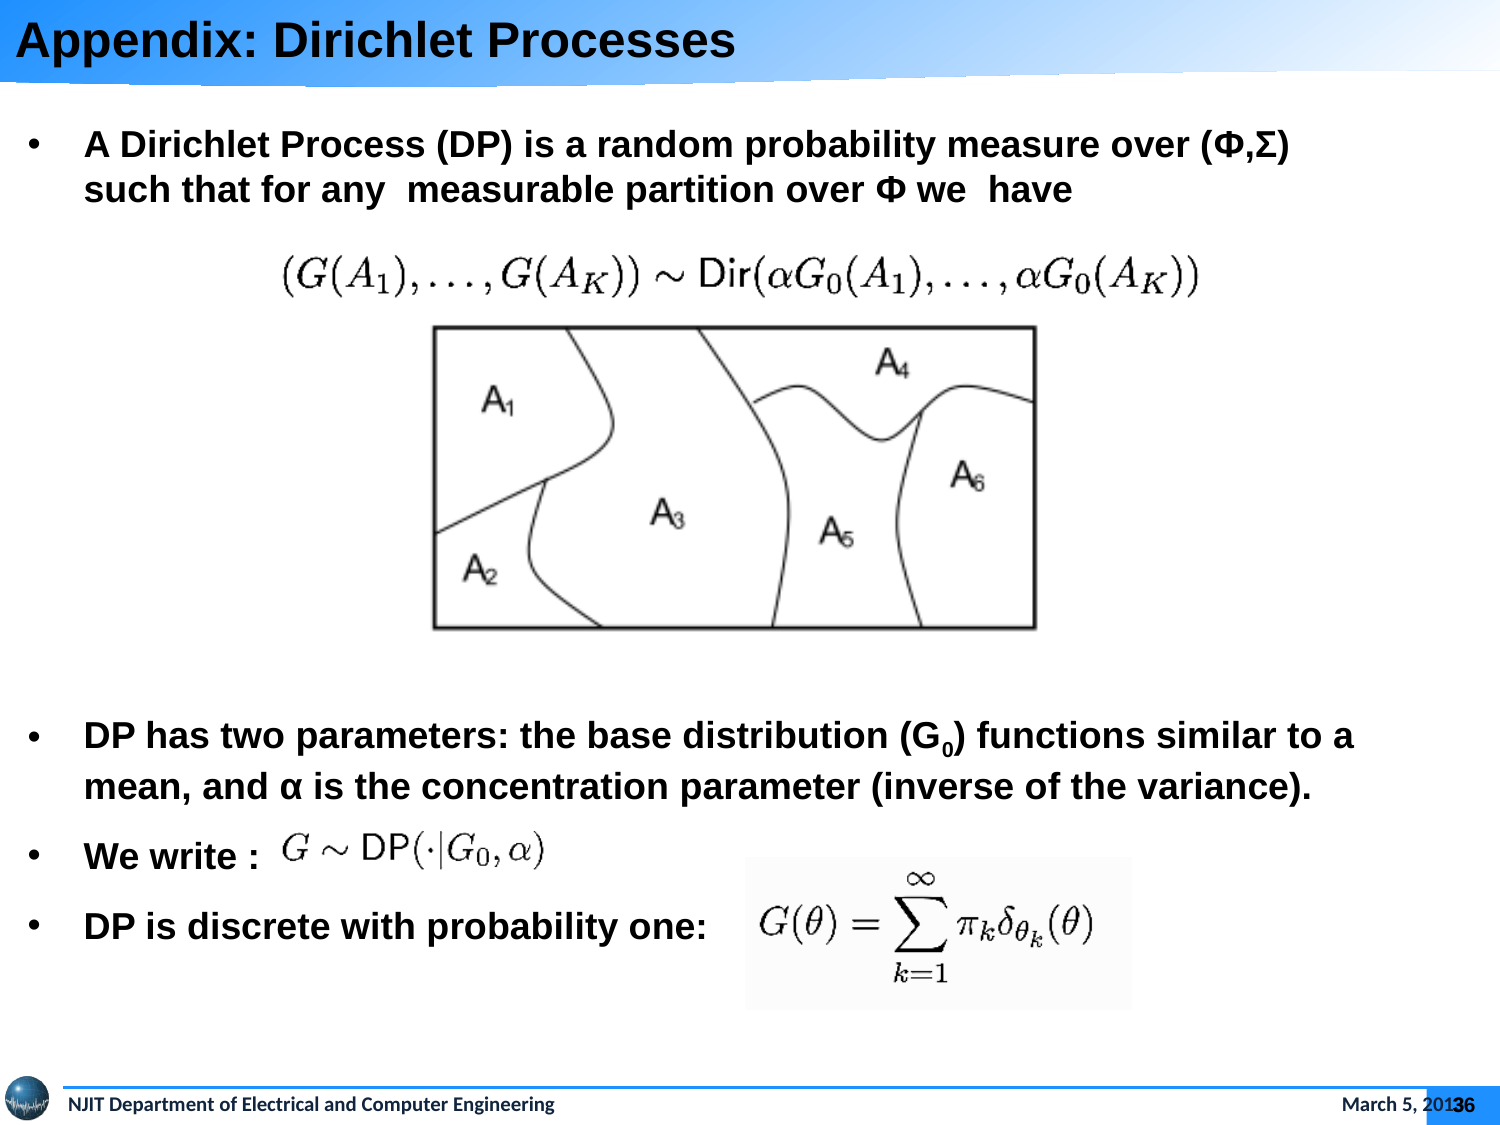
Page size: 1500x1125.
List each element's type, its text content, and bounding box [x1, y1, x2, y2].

picture [745, 857, 1133, 1011]
picture [4, 1075, 50, 1121]
picture [270, 217, 1209, 636]
text_box A Dirichlet Process (DP) is a random probability measure over (Φ,Σ) such that for any measurable partition over Φ we have DP has two parameters: the base distribution (G0) functions similar to a mean, and α is the concentration parameter (inverse of the variance). We write : DP is discrete with probability one: [27, 120, 1381, 1017]
text_box Appendix: Dirichlet Processes [0, 0, 1500, 65]
picture [277, 818, 560, 886]
